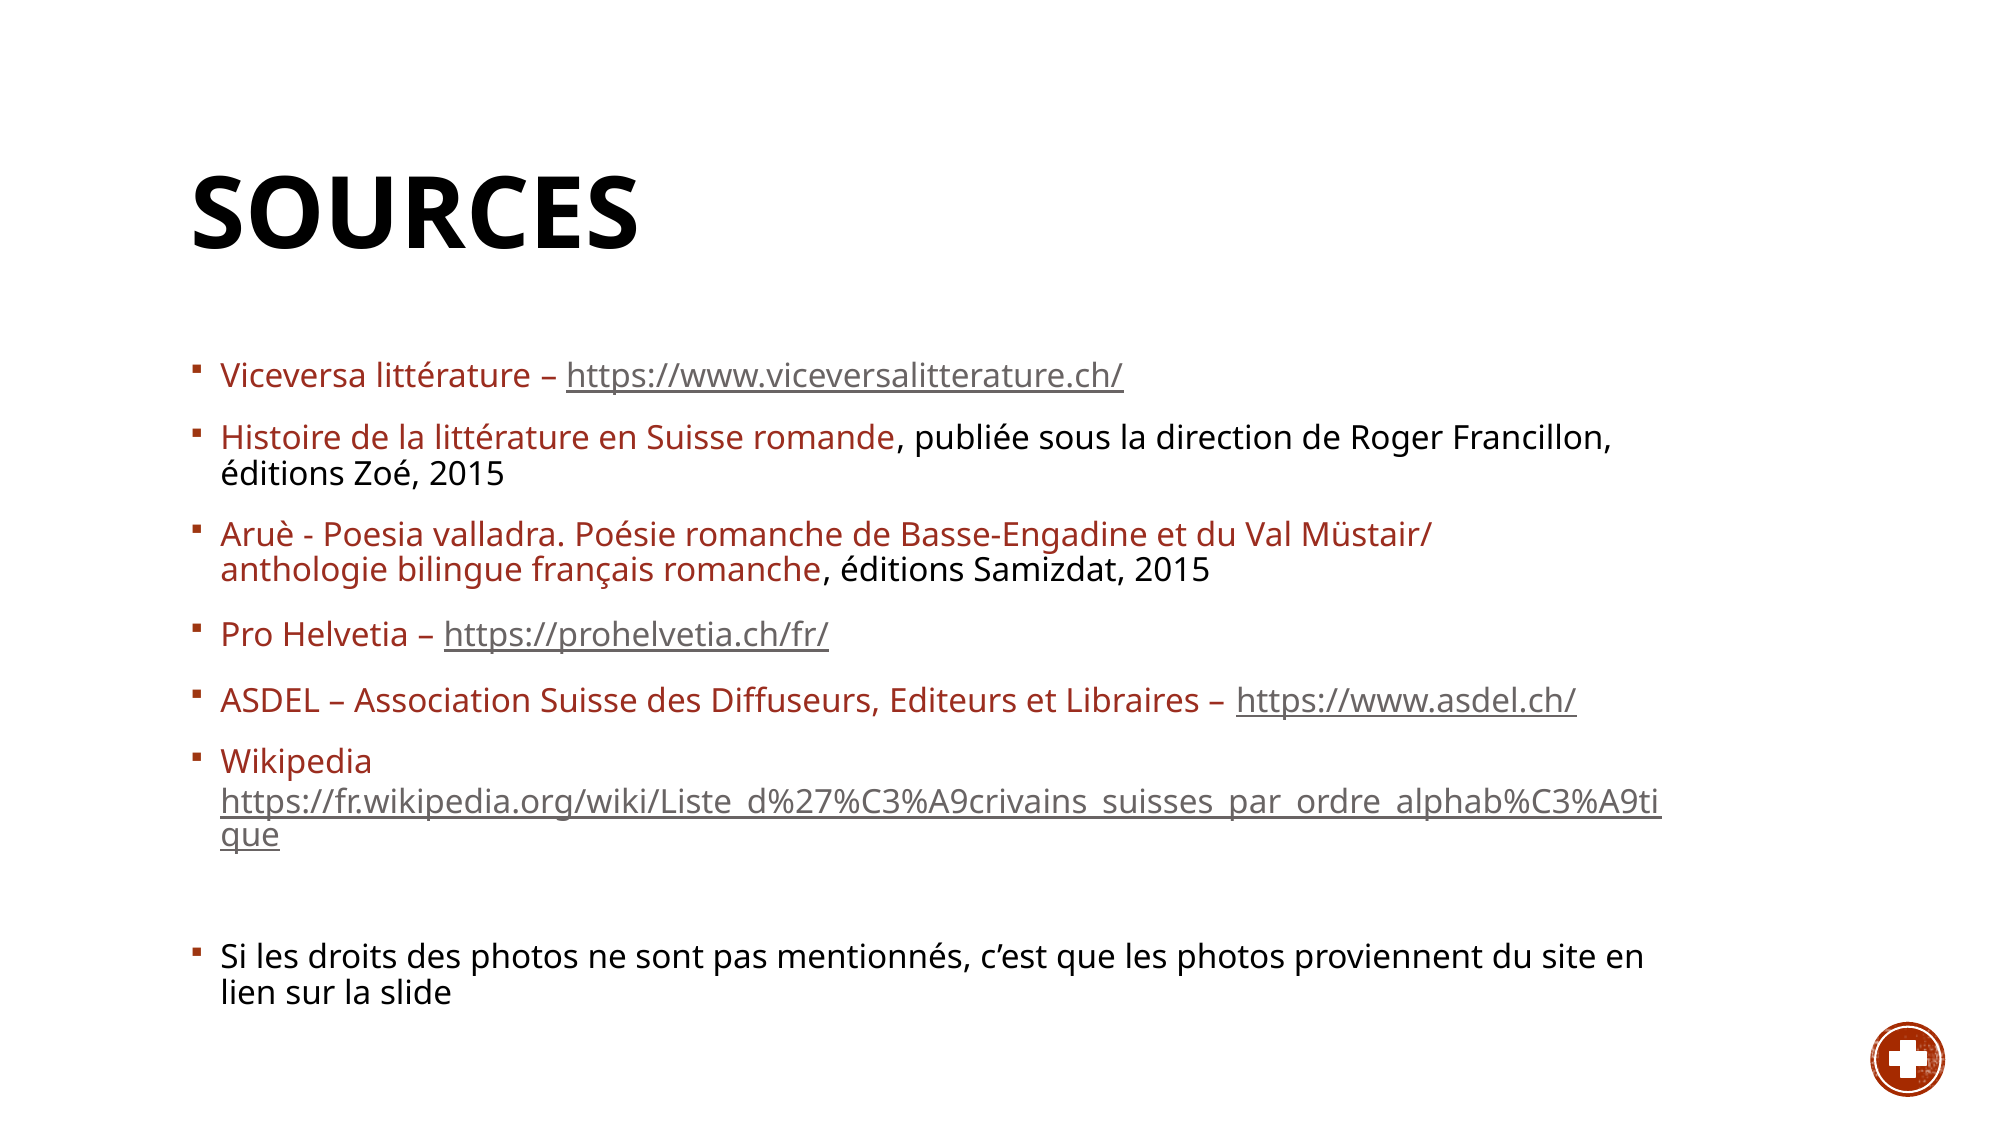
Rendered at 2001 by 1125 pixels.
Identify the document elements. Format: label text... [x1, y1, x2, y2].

title Sources [175, 83, 1826, 348]
list Viceversa littérature – https://www.viceversalitterature.ch/ Histoire de la littérature en Suisse romande, publiée sous la direction de Roger Francillon, éditions Zoé, 2015 Aruè - Poesia valladra. Poésie romanche de Basse-Engadine et du Val Müstair/ anthologie bilingue français romanche, éditions Samizdat, 2015 Pro Helvetia – https://prohelvetia.ch/fr/ ASDEL – Association Suisse des Diffuseurs, Editeurs et Libraires – https://www.asdel.ch/ Wikipedia https://fr.wikipedia.org/wiki/Liste_d%27%C3%A9crivains_suisses_par_ordre_alphab%C3%A9tique Si les droits des photos ne sont pas mentionnés, c’est que les photos proviennent du site en lien sur la slide [175, 347, 1690, 1012]
